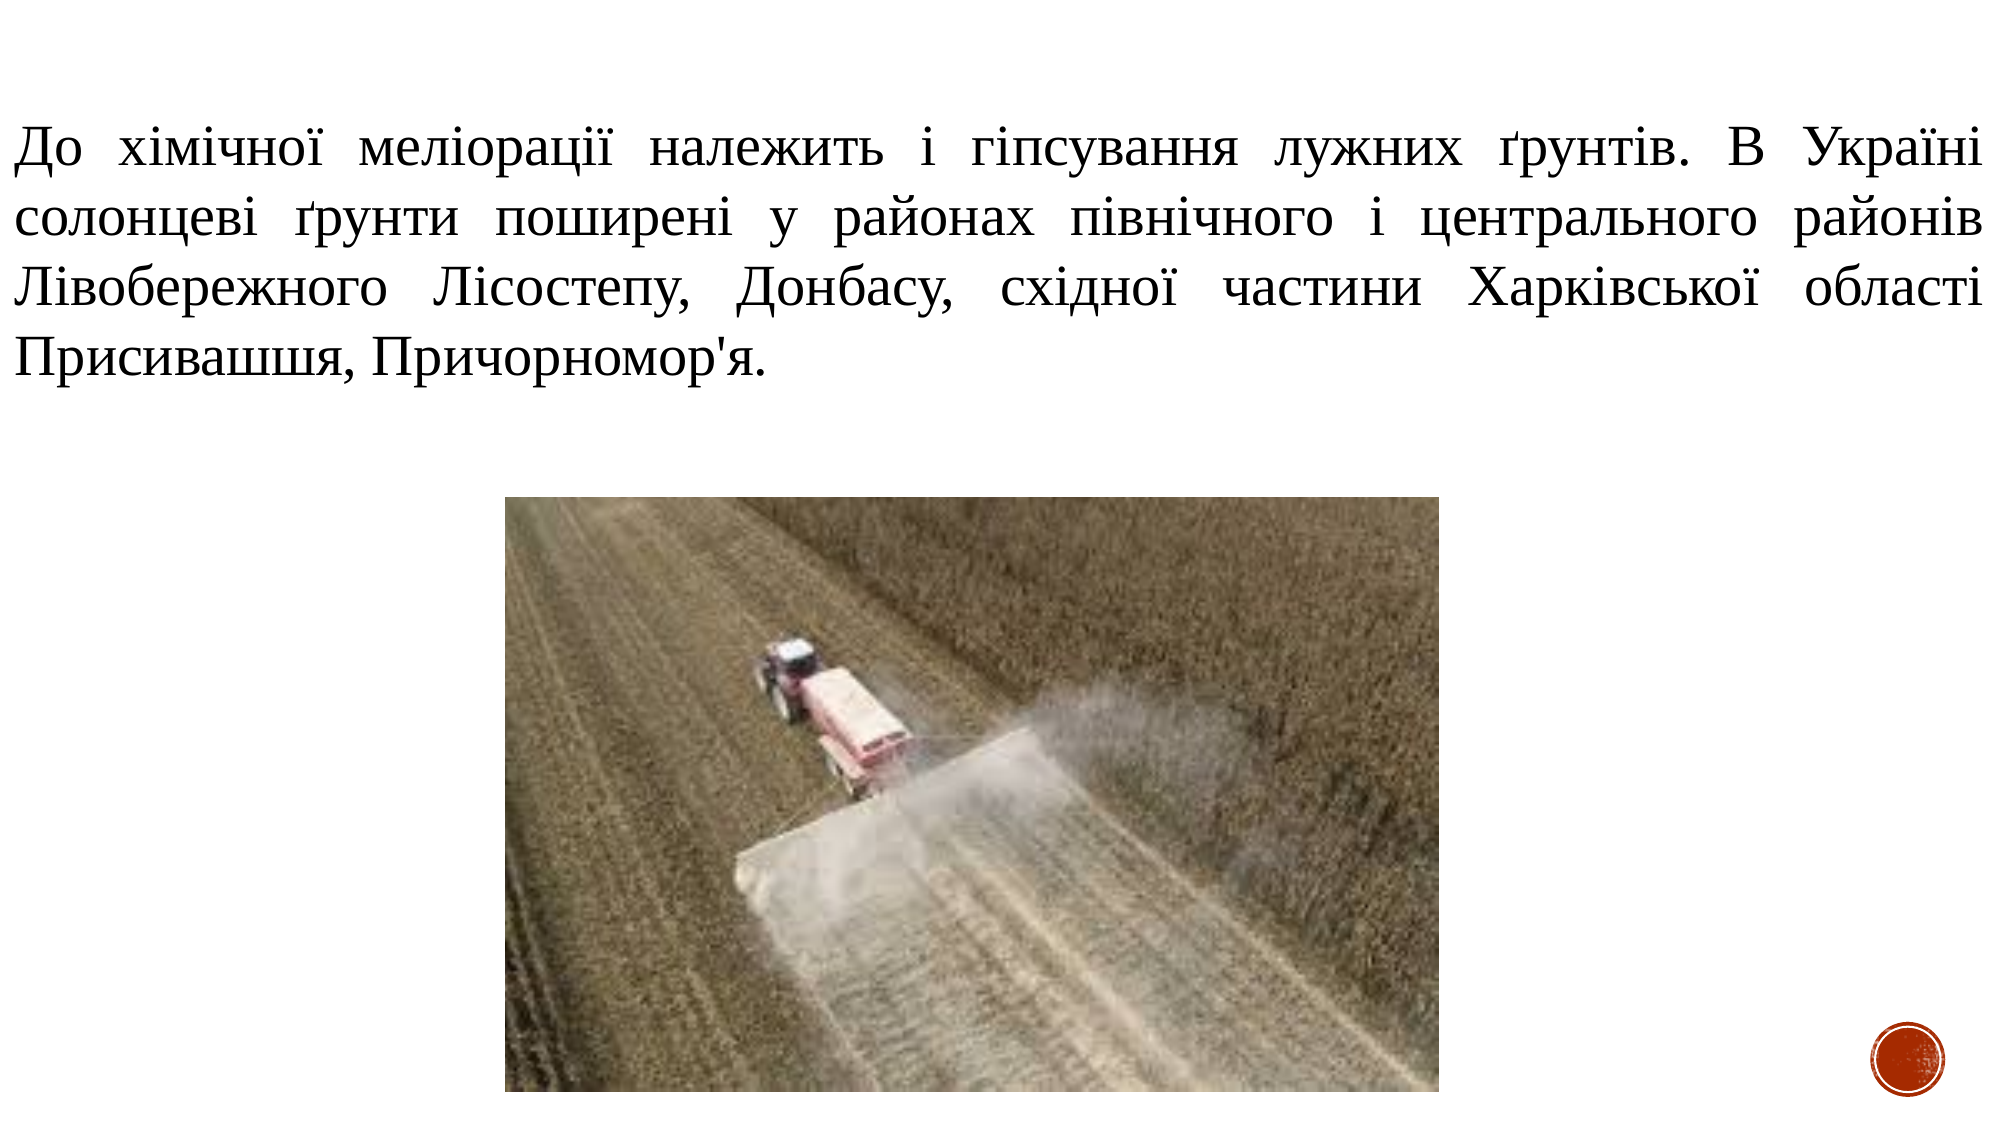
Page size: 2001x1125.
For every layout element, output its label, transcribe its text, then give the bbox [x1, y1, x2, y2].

picture [505, 497, 1439, 1092]
text_box До хімічної меліорації належить і гіпсування лужних ґрунтів. В Україні солонцеві ґрунти поширені у районах північного і центрального районів Лівобережного Лісостепу, Донбасу, східної частини Харківської області Присивашшя, Причорномор'я. [0, 99, 2000, 395]
